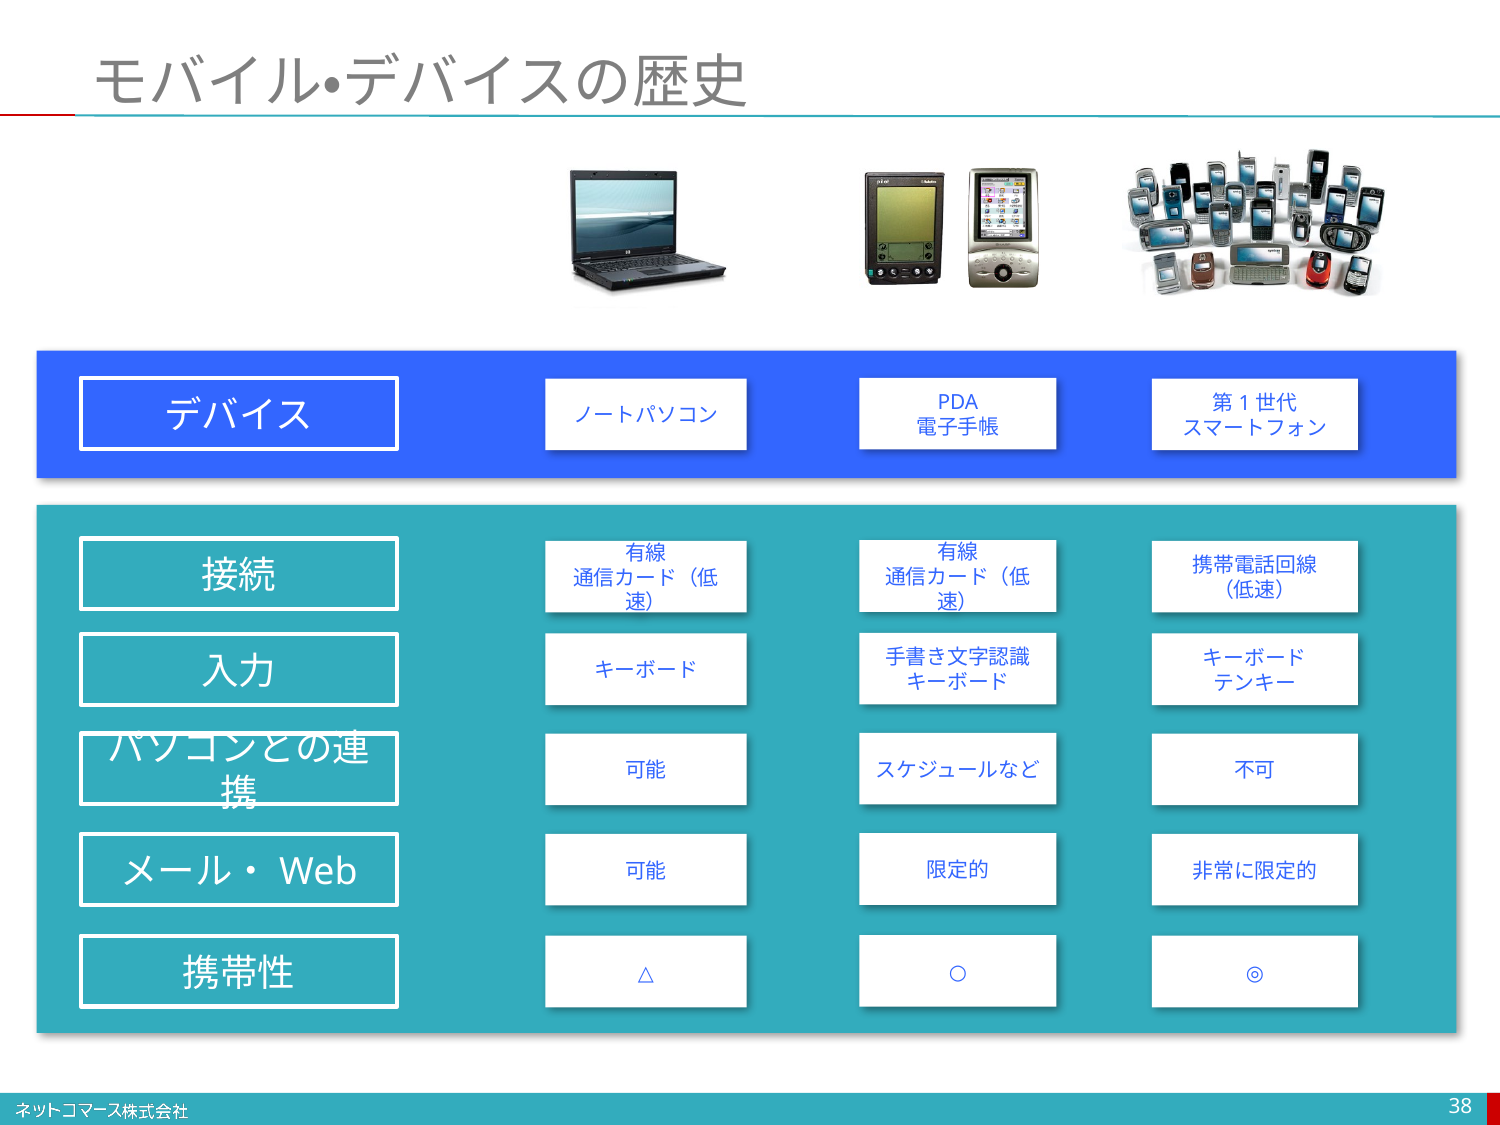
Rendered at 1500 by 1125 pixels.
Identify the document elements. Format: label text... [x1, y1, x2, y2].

text_box 有線 通信カード（低速） [857, 538, 1058, 614]
text_box ノートパソコン [543, 376, 749, 452]
text_box 可能 [543, 731, 749, 807]
picture [1122, 148, 1388, 298]
picture [562, 154, 728, 320]
picture [16, 1101, 188, 1120]
text_box 携帯性 [79, 934, 399, 1009]
title モバイル・デバイスの歴史 [75, 45, 1500, 114]
text_box 有線 通信カード（低速） [543, 539, 749, 614]
text_box キーボード テンキー [1150, 631, 1360, 707]
text_box 入力 [79, 632, 399, 707]
text_box 可能 [543, 832, 749, 908]
picture [858, 154, 1071, 302]
text_box [35, 348, 1459, 480]
text_box 限定的 [857, 831, 1058, 907]
text_box △ [543, 934, 749, 1009]
slide_number 38 [1137, 1089, 1488, 1125]
text_box 手書き文字認識 キーボード [857, 631, 1058, 707]
text_box 携帯電話回線 （低速） [1150, 539, 1360, 614]
text_box ○ [857, 933, 1058, 1009]
text_box スケジュールなど [857, 731, 1058, 807]
text_box 不可 [1150, 731, 1360, 807]
text_box 第1世代 スマートフォン [1150, 376, 1360, 452]
text_box パソコンとの連携 [79, 731, 399, 806]
text_box ◎ [1150, 934, 1360, 1009]
text_box メール・Web [79, 832, 399, 907]
text_box PDA 電子手帳 [857, 376, 1058, 452]
text_box 非常に限定的 [1150, 832, 1360, 908]
text_box [35, 503, 1459, 1035]
text_box デバイス [79, 376, 399, 451]
text_box 接続 [79, 536, 399, 611]
text_box キーボード [543, 631, 749, 707]
